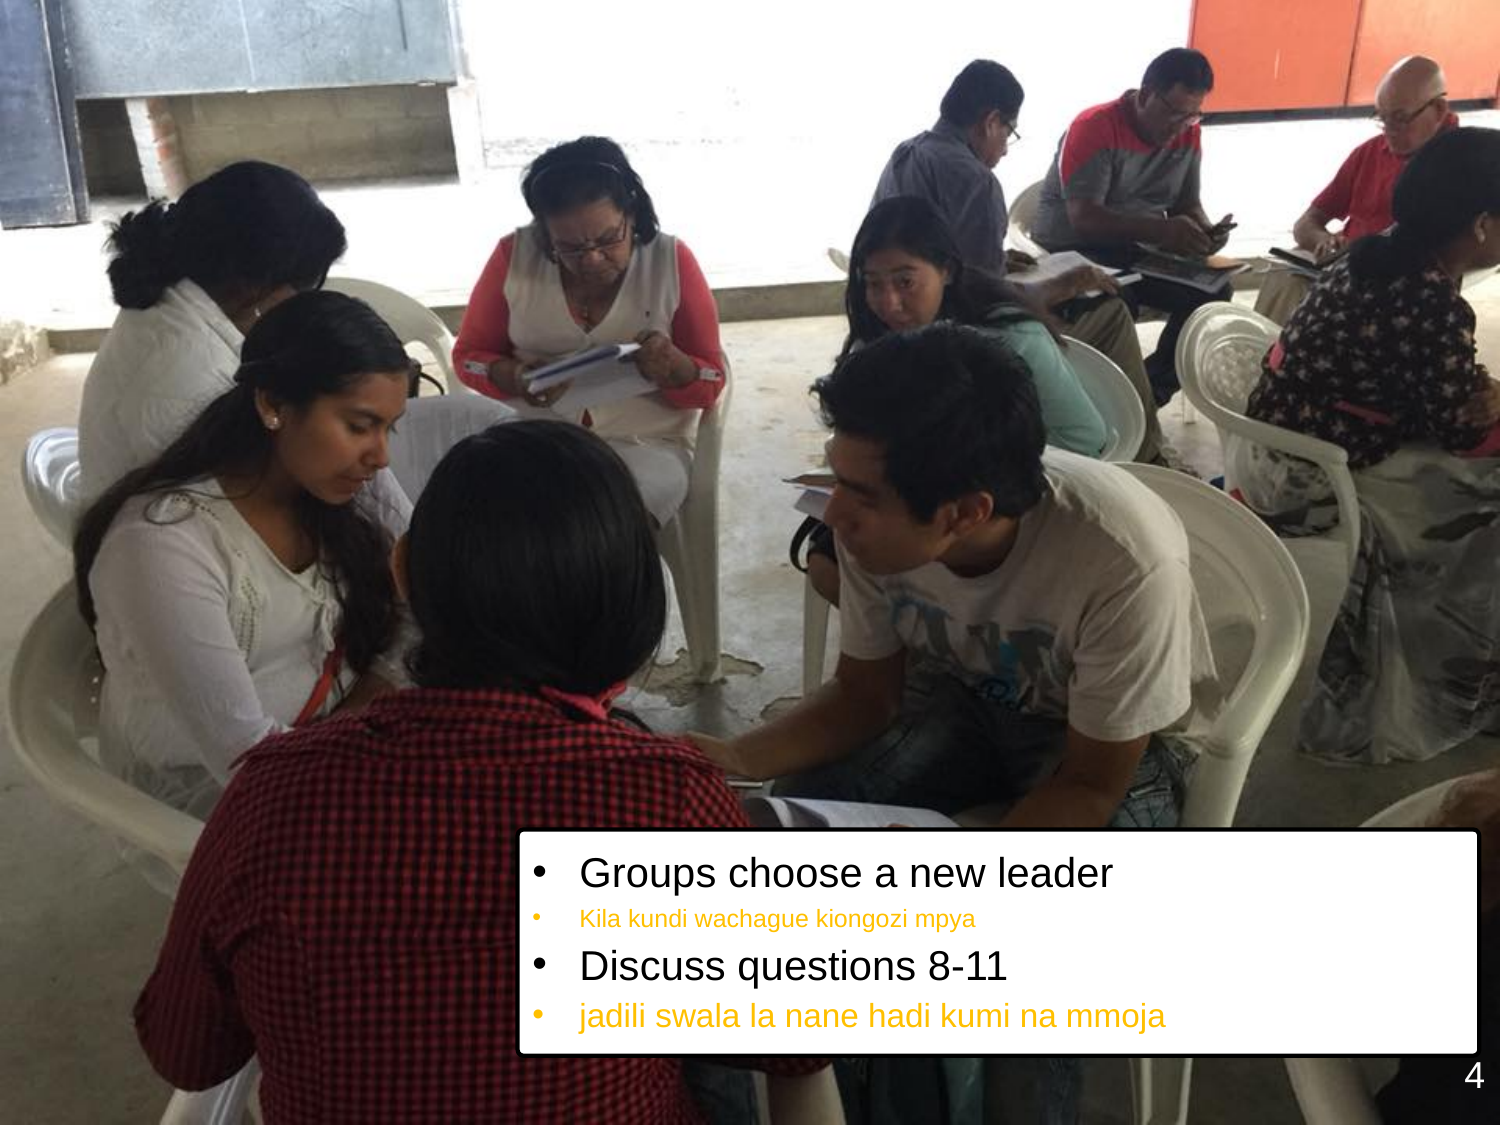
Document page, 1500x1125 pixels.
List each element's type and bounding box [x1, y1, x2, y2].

picture [0, 0, 1500, 1125]
text_box [517, 829, 1480, 1073]
